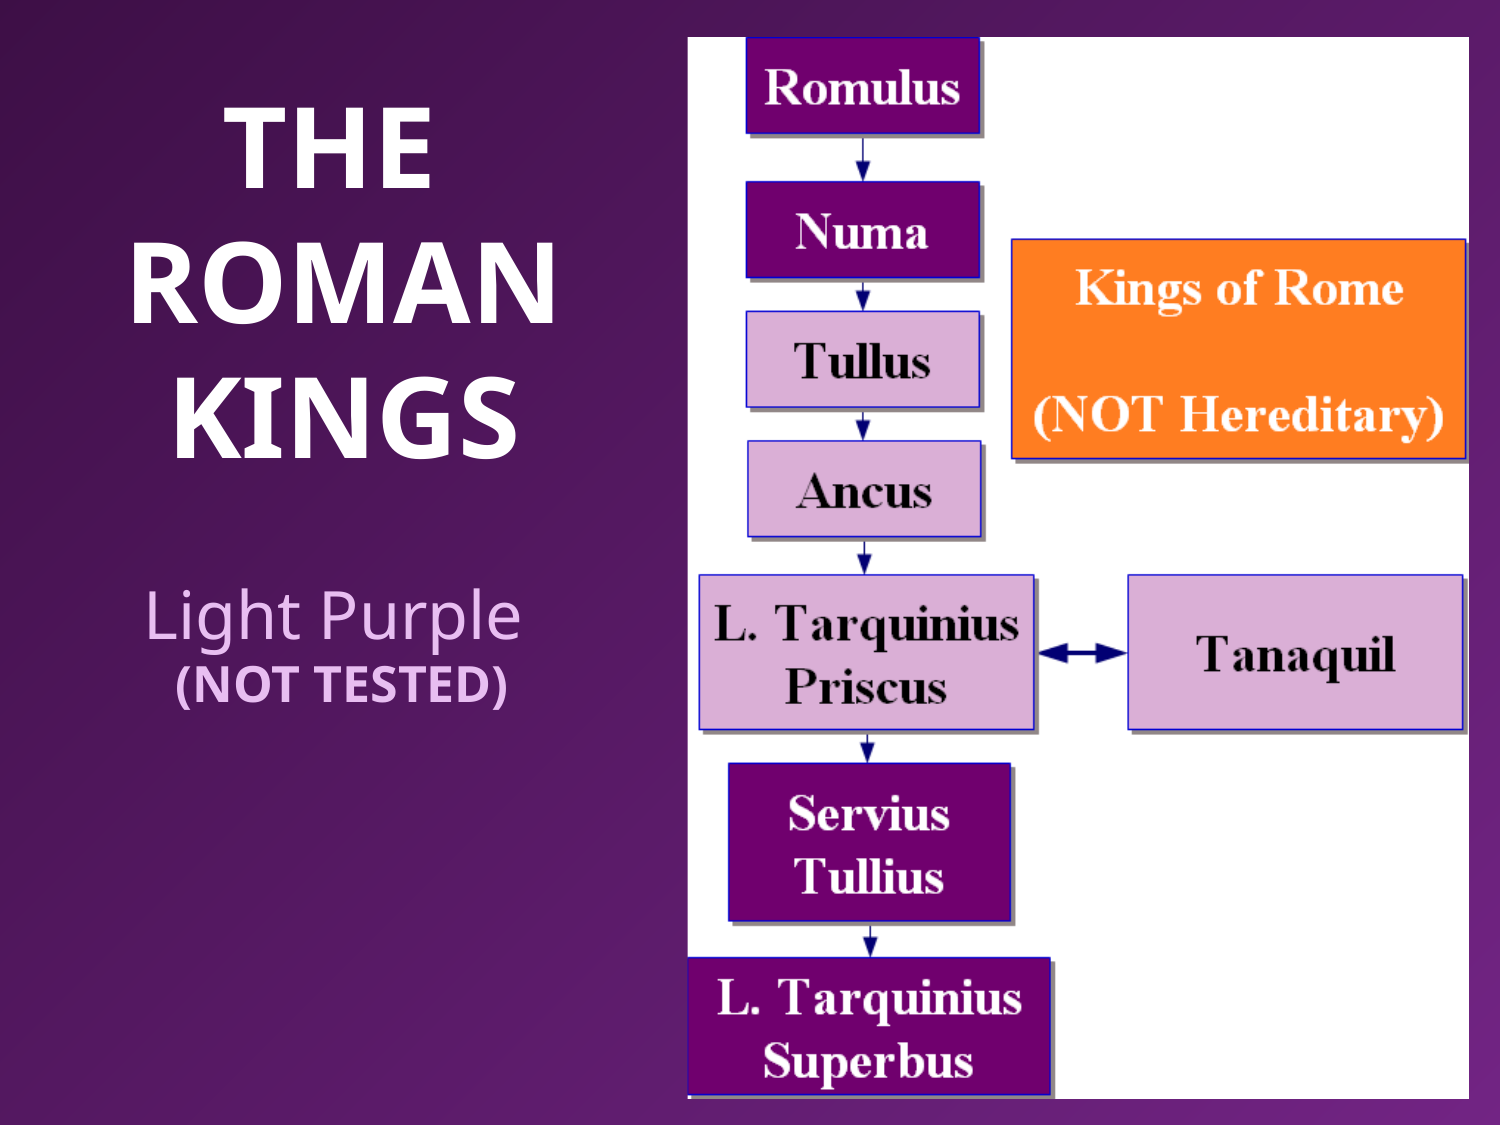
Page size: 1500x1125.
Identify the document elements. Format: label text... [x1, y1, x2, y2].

picture [687, 37, 1471, 1101]
list Light Purple (NOT TESTED) [74, 564, 588, 751]
title THE ROMAN KINGS [0, 82, 687, 475]
